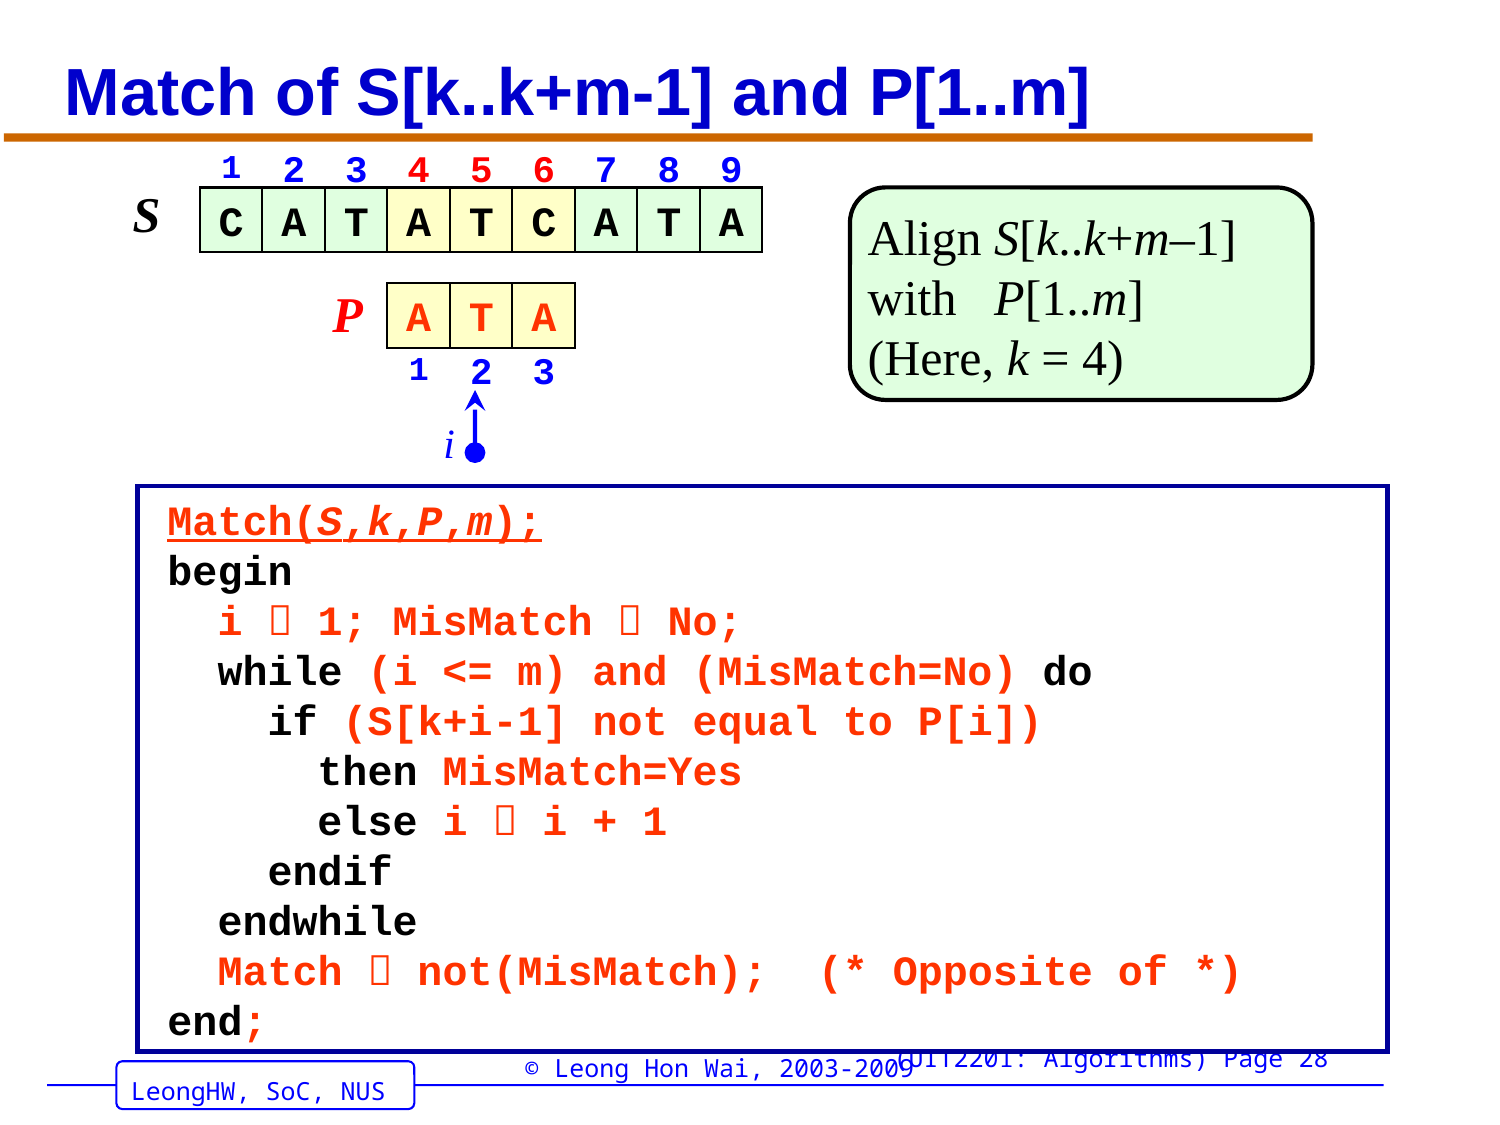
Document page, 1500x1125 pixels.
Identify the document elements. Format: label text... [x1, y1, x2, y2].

title Match of S[k..k+m-1] and P[1..m] [49, 0, 1396, 138]
text_box Align S[k..k+m–1] with P[1..m] (Here, k = 4) [849, 187, 1313, 400]
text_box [124, 137, 763, 255]
text_box Match(S,k,P,m); begin i  1; MisMatch  No; while (i <= m) and (MisMatch=No) do if (S[k+i-1] not equal to P[i]) then MisMatch=Yes else i  i + 1 endif endwhile Match  not(MisMatch); (* Opposite of *) end; [137, 486, 1388, 1052]
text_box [435, 389, 476, 476]
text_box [324, 274, 576, 401]
